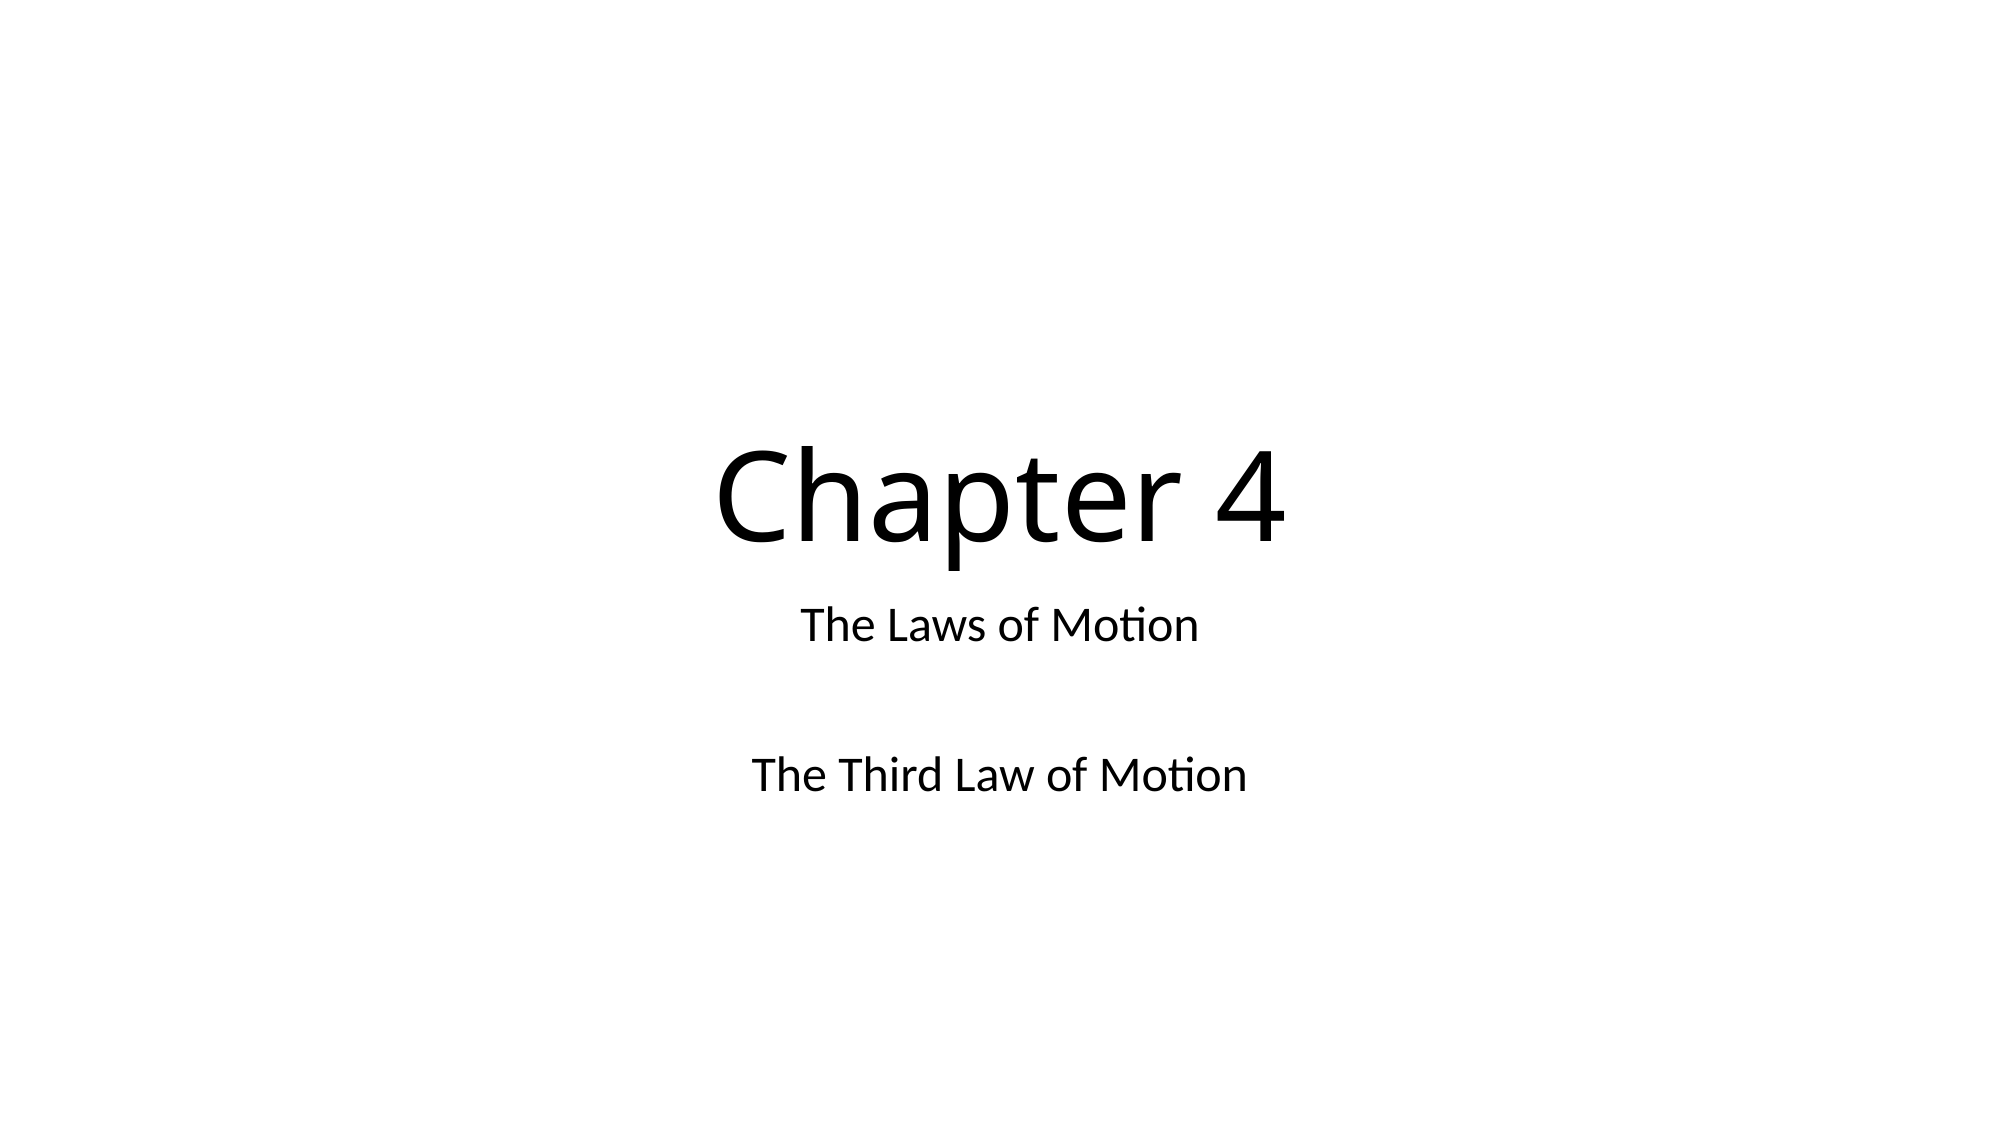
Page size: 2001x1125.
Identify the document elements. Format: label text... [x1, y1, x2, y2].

subtitle The Laws of Motion The Third Law of Motion [249, 590, 1750, 863]
title Chapter 4 [249, 184, 1750, 576]
